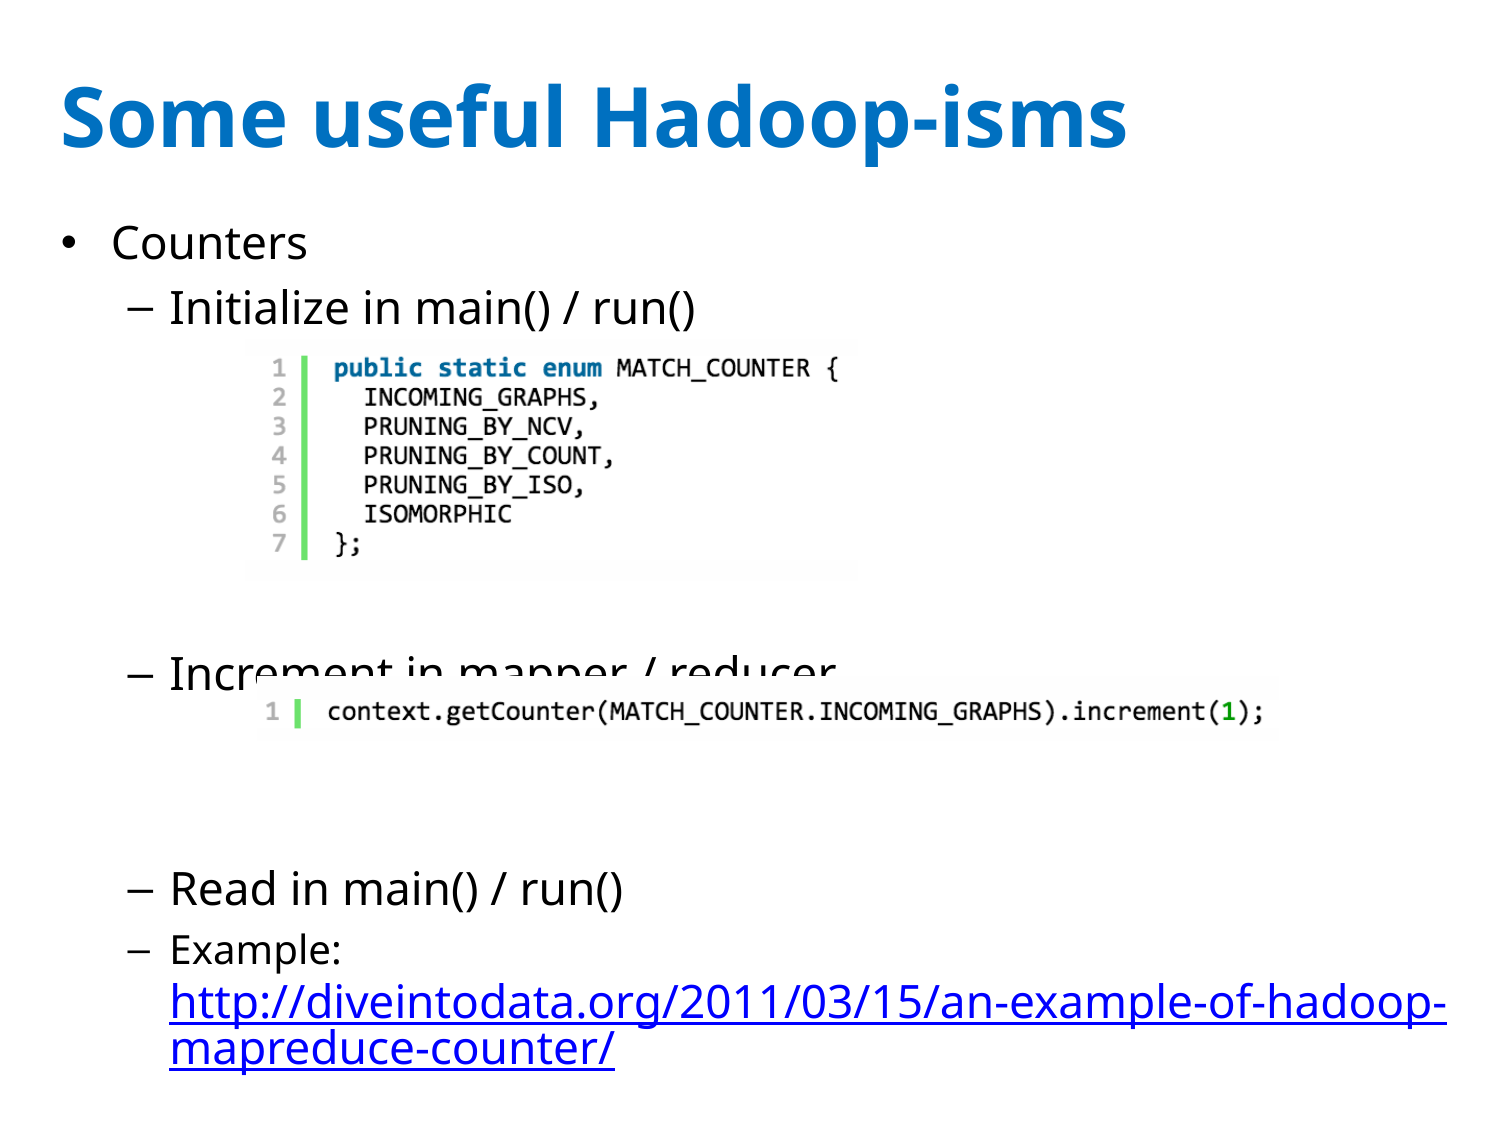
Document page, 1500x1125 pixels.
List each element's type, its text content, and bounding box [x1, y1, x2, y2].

title Some useful Hadoop-isms [45, 47, 1465, 180]
picture [256, 676, 1279, 742]
picture [244, 338, 858, 582]
list Counters Initialize in main() / run() Increment in mapper / reducer Read in main() / run() Example: http://diveintodata.org/2011/03/15/an-example-of-hadoop-mapreduce-counter/ [45, 206, 1465, 1043]
